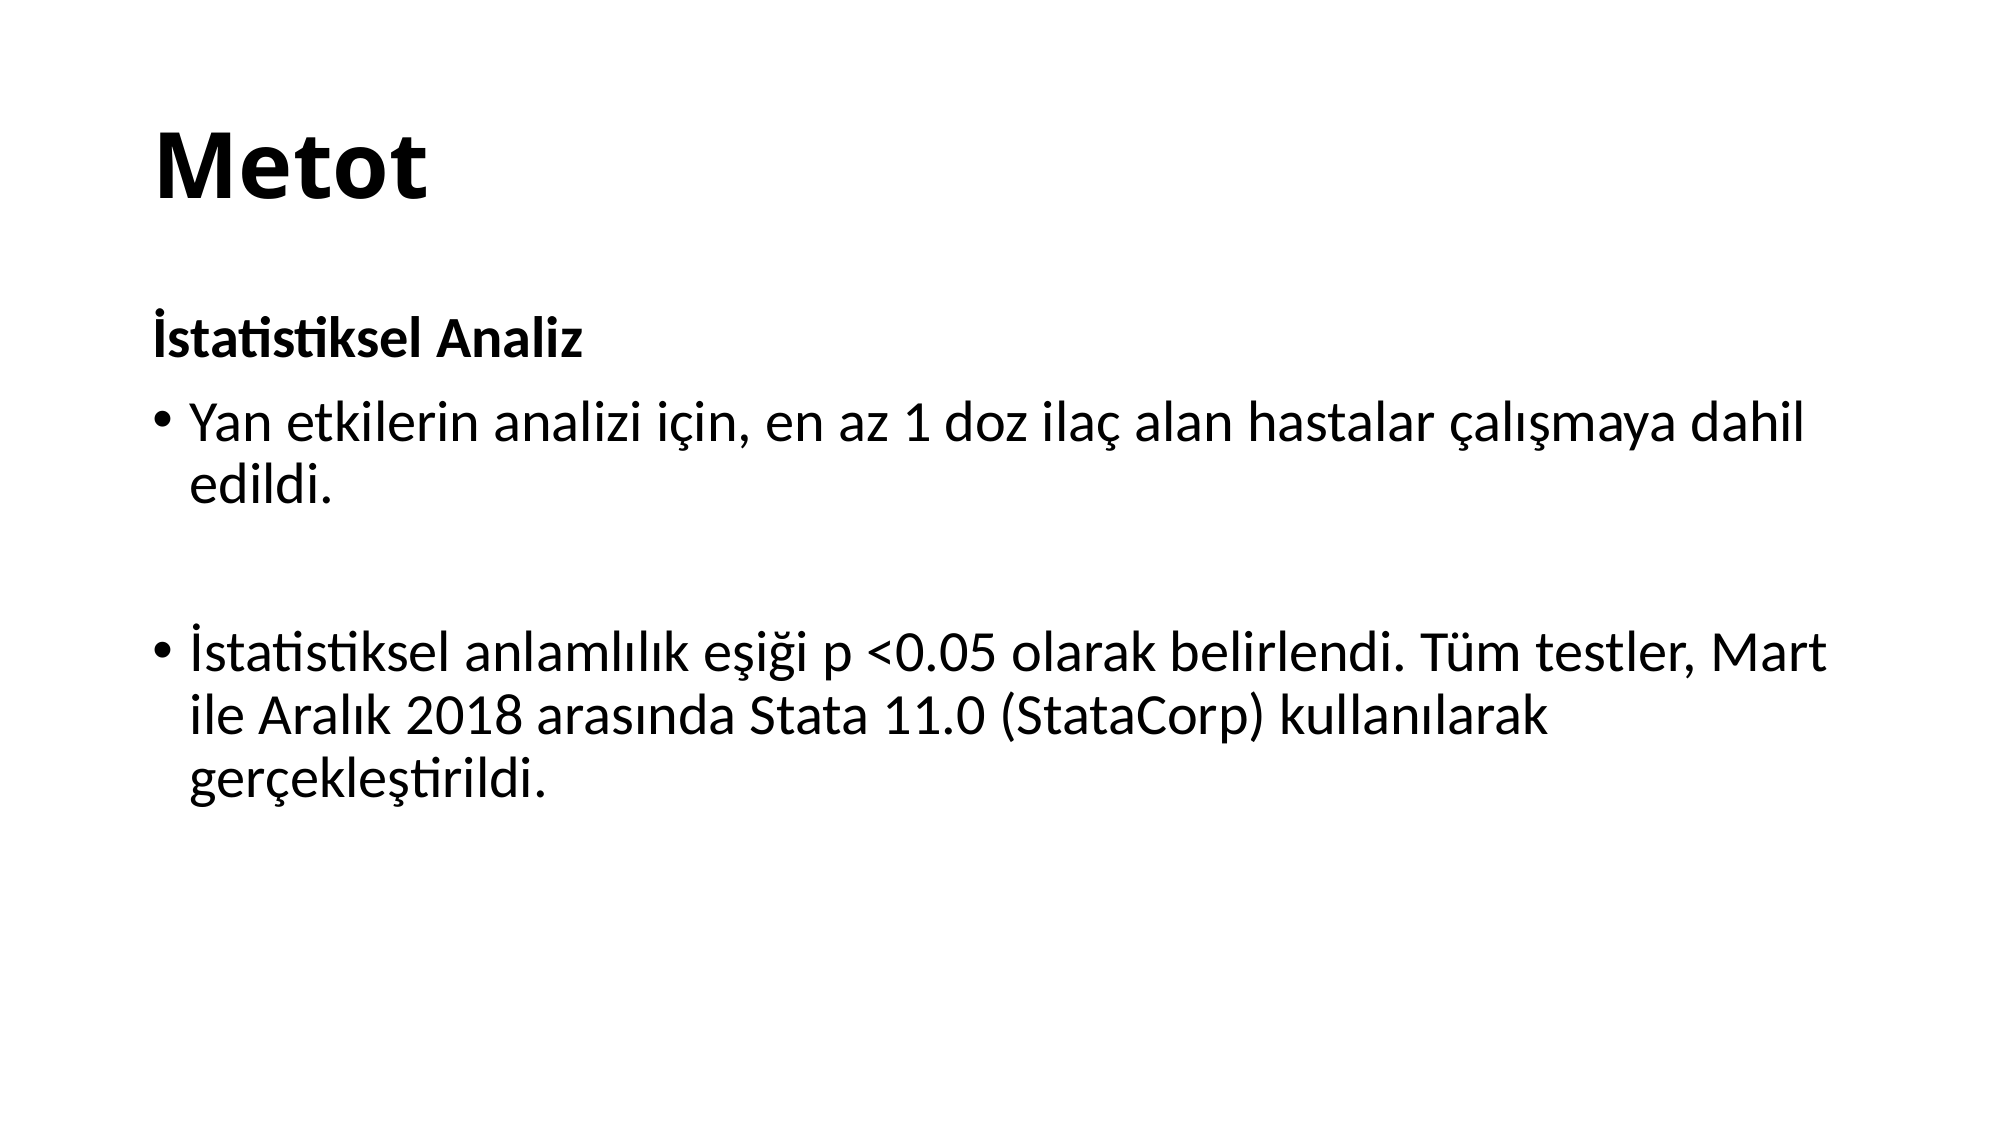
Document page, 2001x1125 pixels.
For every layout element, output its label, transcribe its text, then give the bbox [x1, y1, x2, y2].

title Metot [137, 59, 1863, 278]
list İstatistiksel Analiz Yan etkilerin analizi için, en az 1 doz ilaç alan hastalar çalışmaya dahil edildi. İstatistiksel anlamlılık eşiği p <0.05 olarak belirlendi. Tüm testler, Mart ile Aralık 2018 arasında Stata 11.0 (StataCorp) kullanılarak gerçekleştirildi. [137, 299, 1863, 1014]
